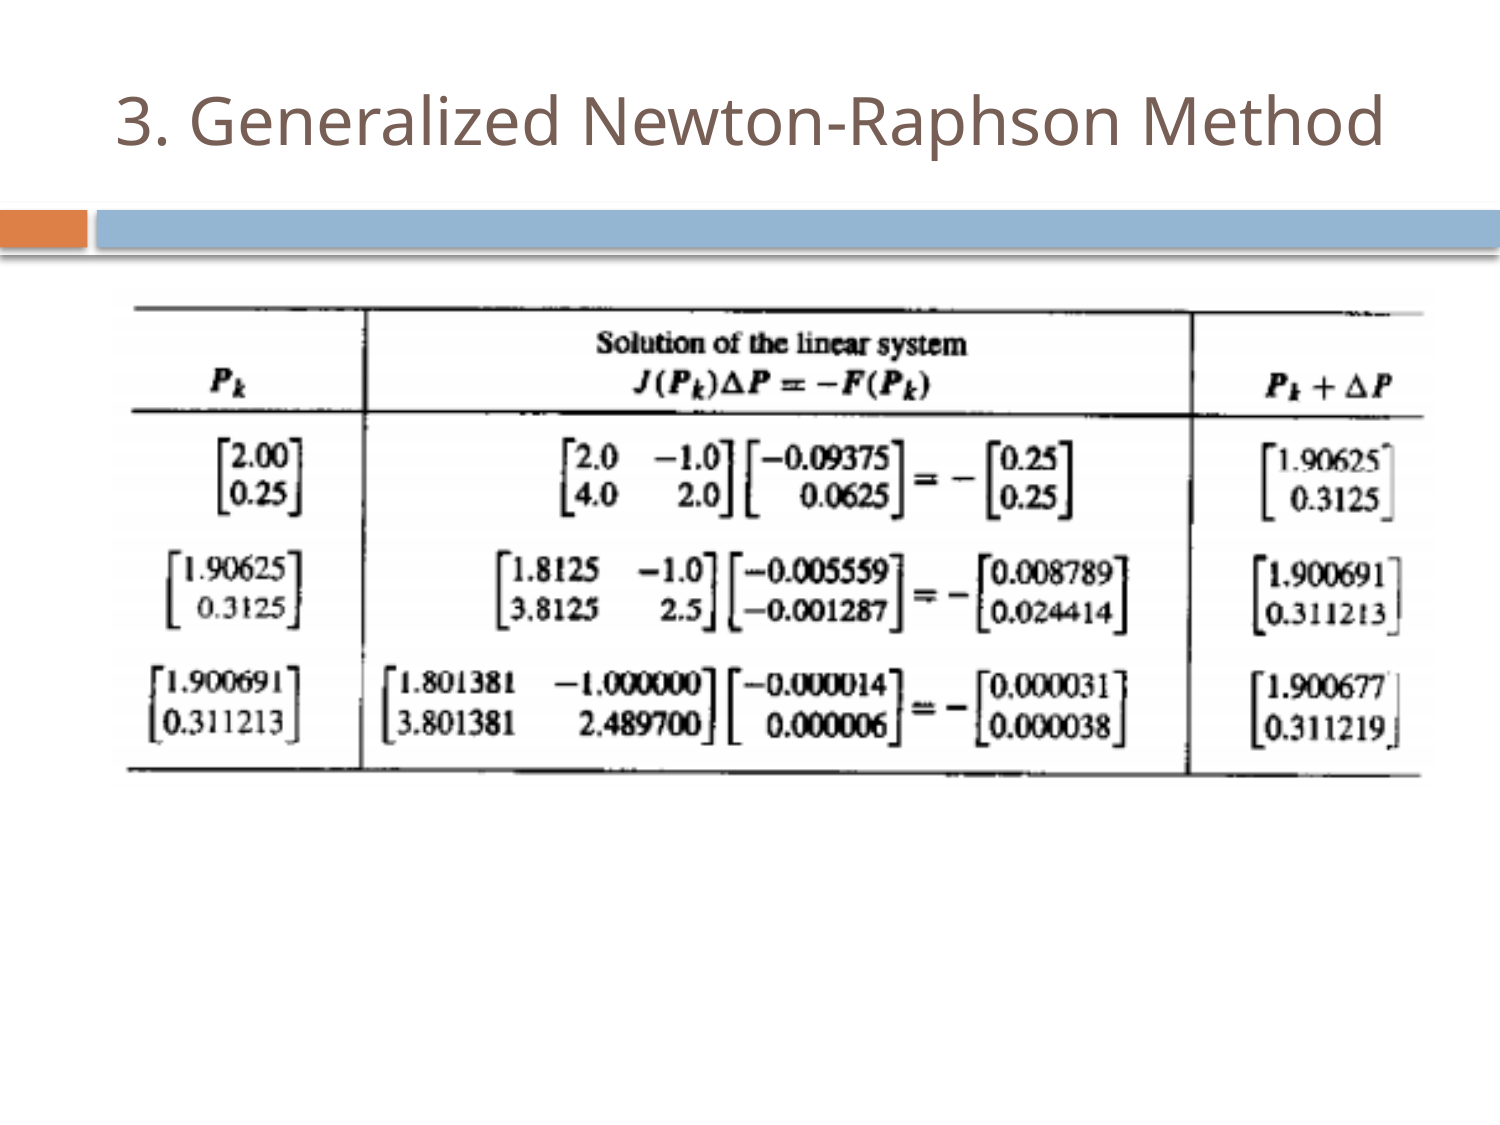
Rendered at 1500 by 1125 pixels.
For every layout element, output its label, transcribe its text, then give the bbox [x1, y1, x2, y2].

title 3. Generalized Newton-Raphson Method [100, 37, 1438, 200]
picture [112, 287, 1435, 788]
